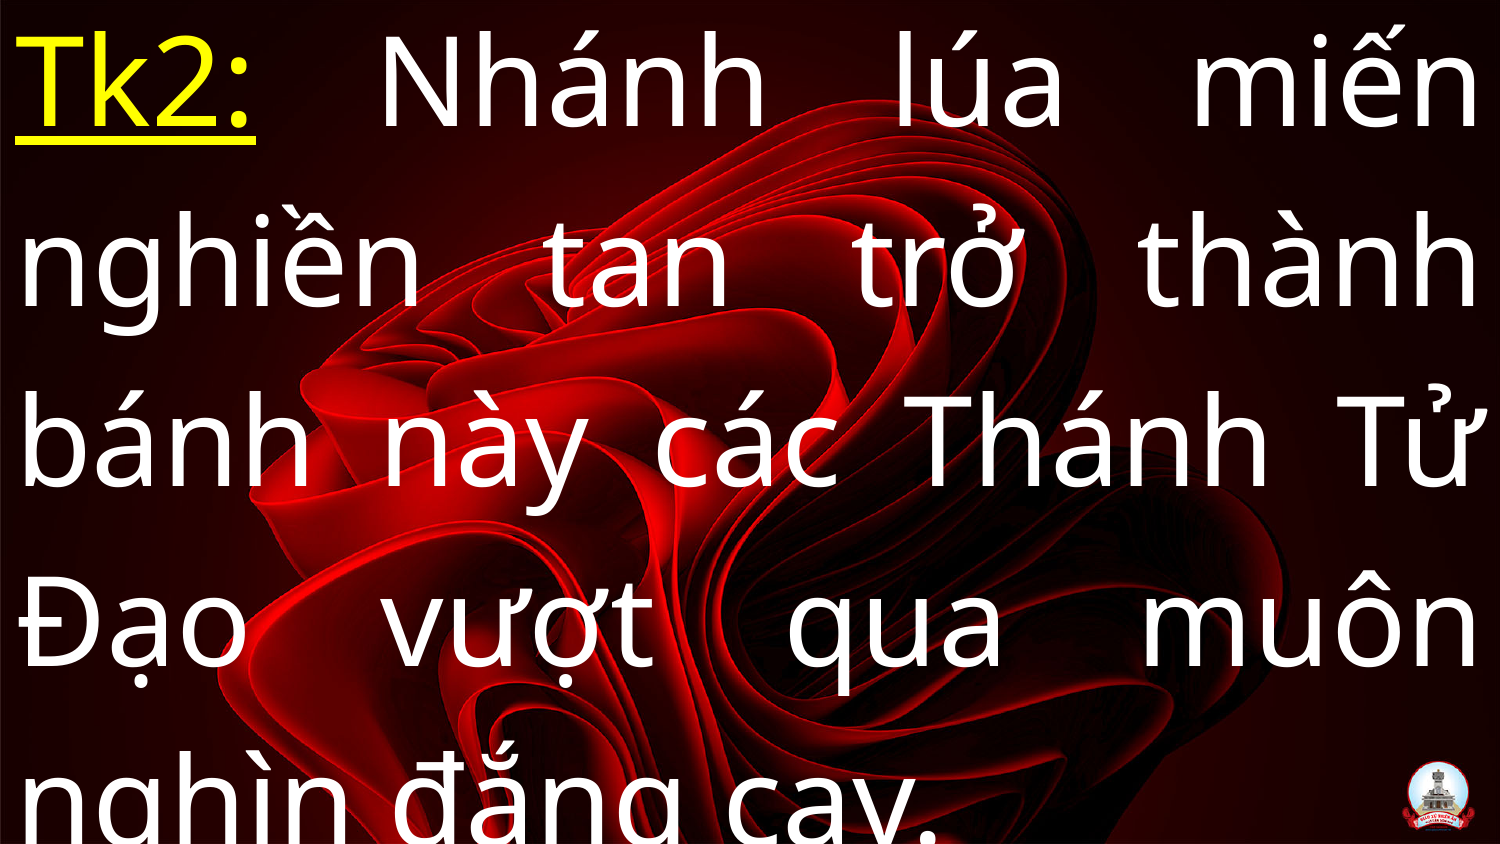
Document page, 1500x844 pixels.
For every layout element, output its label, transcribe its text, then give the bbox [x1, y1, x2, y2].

title Tk2: Nhánh lúa miến nghiền tan trở thành bánh này các Thánh Tử Đạo vượt qua muôn nghìn đắng cay. [0, 0, 1500, 844]
